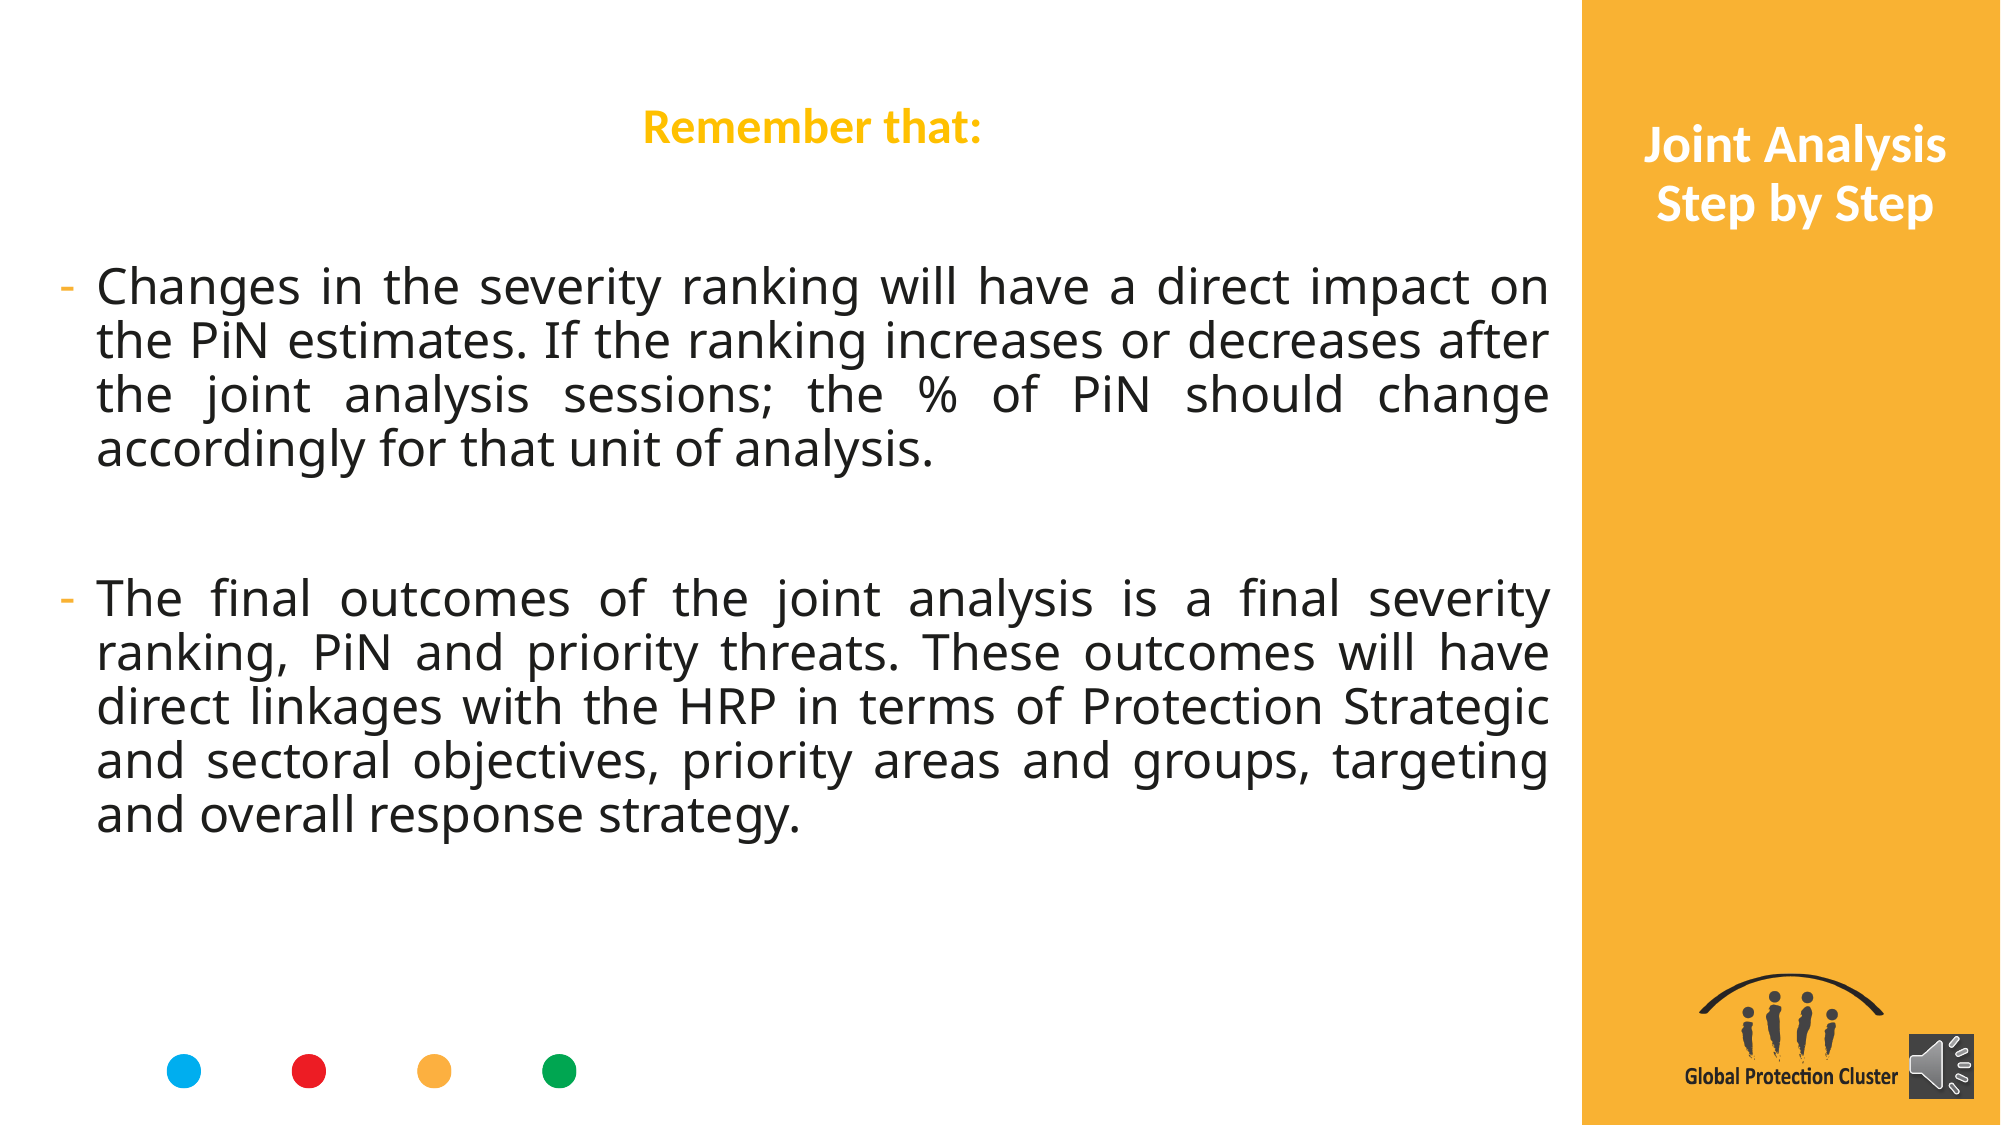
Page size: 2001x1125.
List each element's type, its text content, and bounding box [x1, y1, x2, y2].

list Remember that: Changes in the severity ranking will have a direct impact on the PiN estimates. If the ranking increases or decreases after the joint analysis sessions; the % of PiN should change accordingly for that unit of analysis. The final outcomes of the joint analysis is a final severity ranking, PiN and priority threats. These outcomes will have direct linkages with the HRP in terms of Protection Strategic and sectoral objectives, priority areas and groups, targeting and overall response strategy. [44, 85, 1567, 1065]
text_box Joint Analysis Step by Step [1604, 49, 1987, 299]
picture [1670, 957, 1975, 1120]
picture [142, 1065, 595, 1103]
